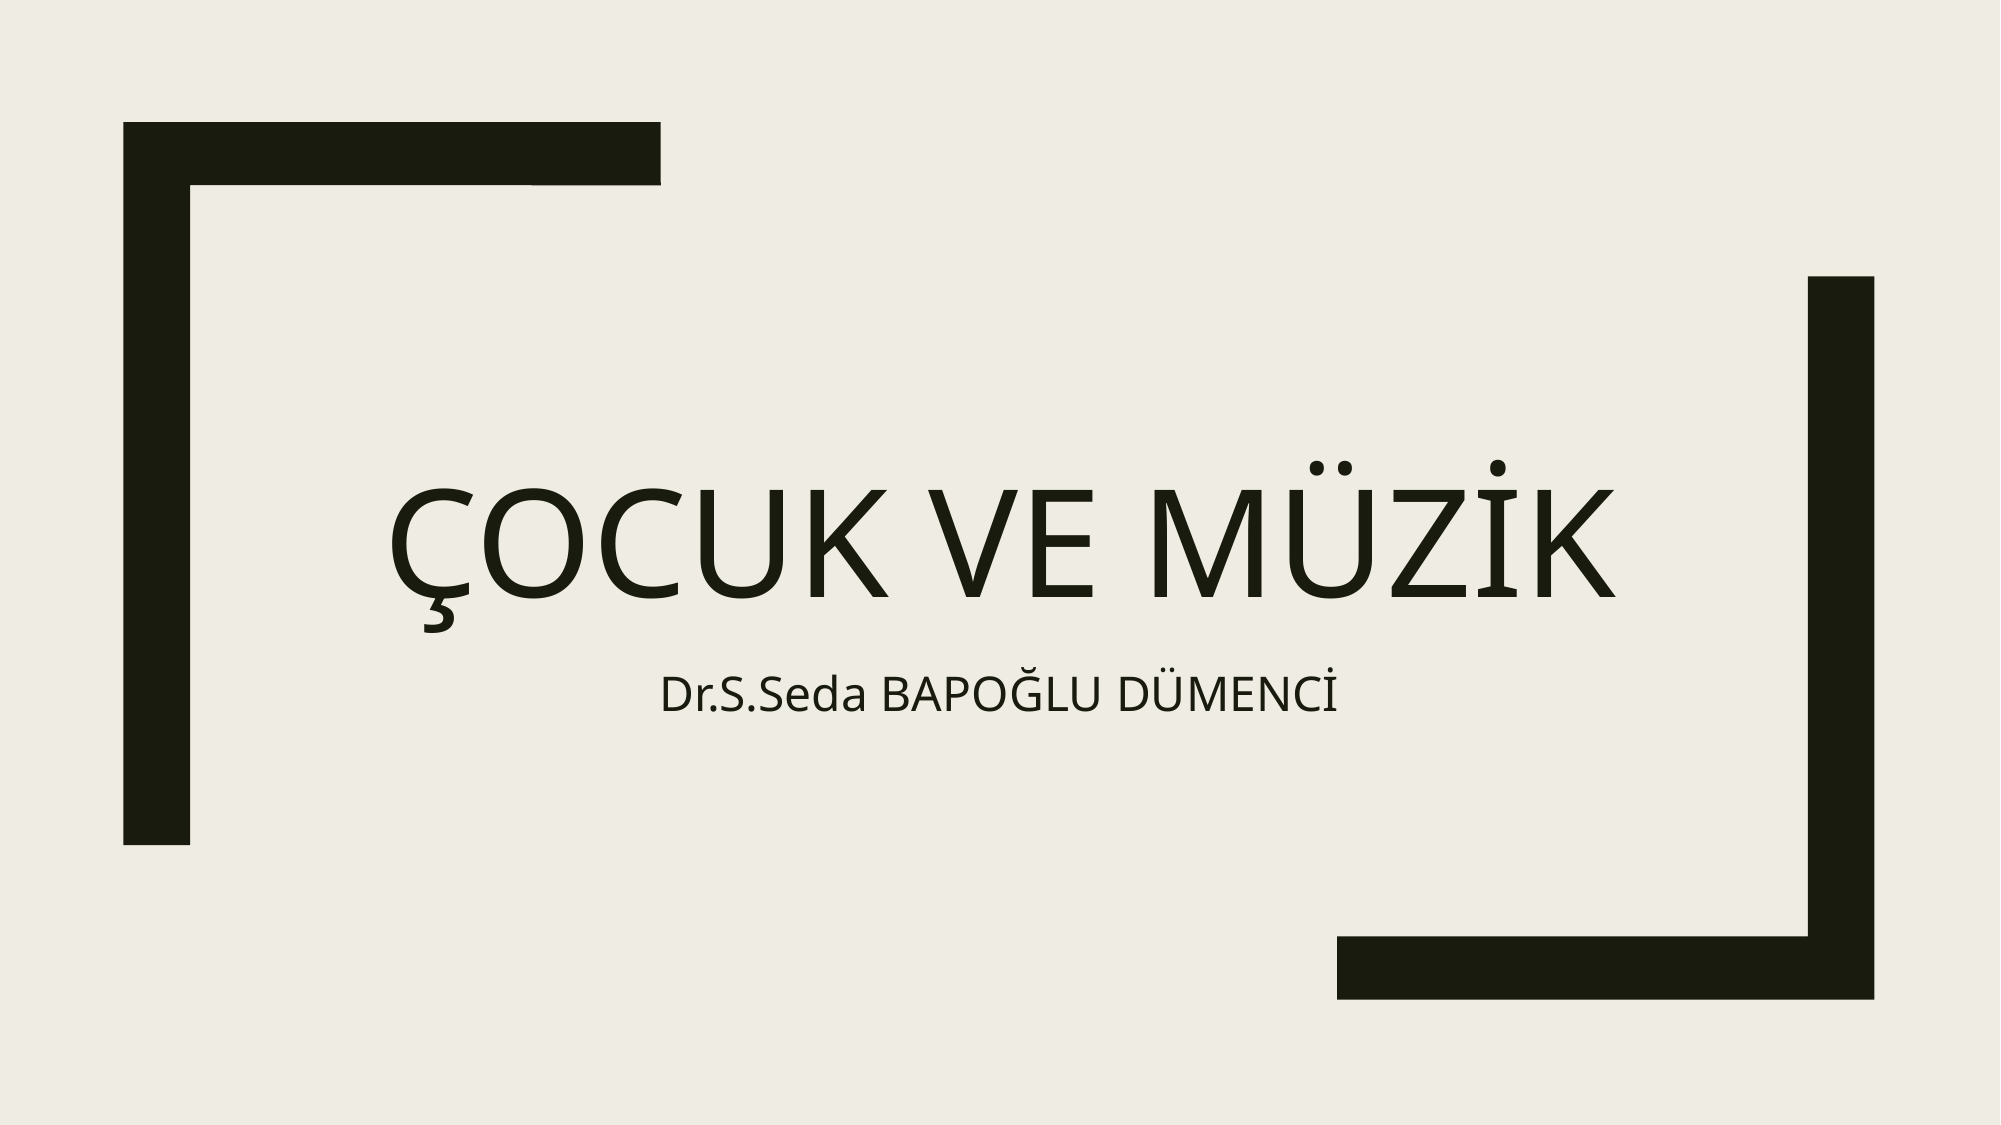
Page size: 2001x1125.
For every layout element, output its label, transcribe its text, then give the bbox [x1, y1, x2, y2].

title ÇOCUK VE MÜZİK [314, 293, 1686, 638]
subtitle Dr.S.Seda BAPOĞLU DÜMENCİ [439, 649, 1561, 828]
